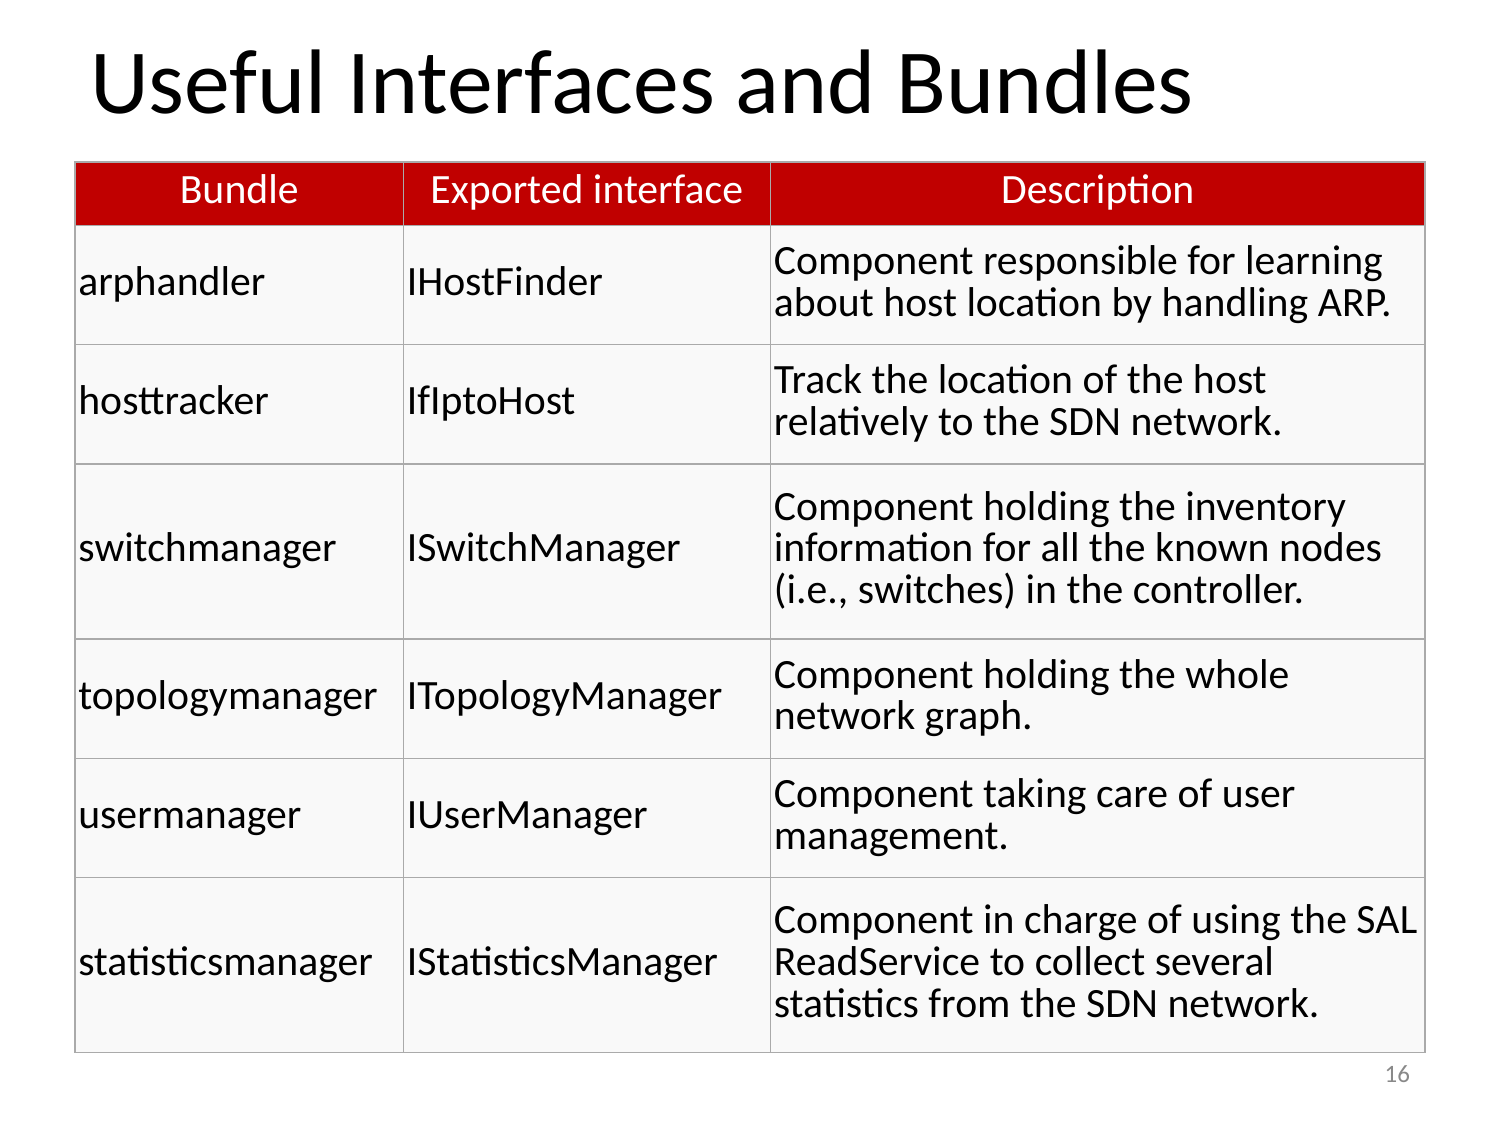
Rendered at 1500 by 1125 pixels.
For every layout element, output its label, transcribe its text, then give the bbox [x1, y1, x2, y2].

table_cell Component holding the inventory information for all the known nodes (i.e., switches) in the controller. [771, 465, 1424, 638]
table_cell hosttracker [76, 345, 403, 463]
table_header Bundle [76, 163, 403, 225]
table_cell ITopologyManager [404, 640, 770, 758]
table_cell IStatisticsManager [404, 878, 770, 1052]
table_header Description [771, 163, 1424, 225]
table_cell arphandler [76, 226, 403, 344]
table_cell IfIptoHost [404, 345, 770, 463]
table_cell Component in charge of using the SAL ReadService to collect several statistics from the SDN network. [771, 878, 1424, 1052]
table_header Exported interface [404, 163, 770, 225]
slide_number 16 [1074, 1053, 1425, 1103]
table_cell IUserManager [404, 759, 770, 877]
table_cell Component holding the whole network graph. [771, 640, 1424, 758]
table_cell usermanager [76, 759, 403, 877]
table_cell topologymanager [76, 640, 403, 758]
table_cell Component taking care of user management. [771, 759, 1424, 877]
table_cell ISwitchManager [404, 465, 770, 638]
table_cell switchmanager [76, 465, 403, 638]
title Useful Interfaces and Bundles [75, 2, 1425, 152]
table_cell Component responsible for learning about host location by handling ARP. [771, 226, 1424, 344]
table_cell IHostFinder [404, 226, 770, 344]
table_cell statisticsmanager [76, 878, 403, 1052]
table_cell Track the location of the host relatively to the SDN network. [771, 345, 1424, 463]
